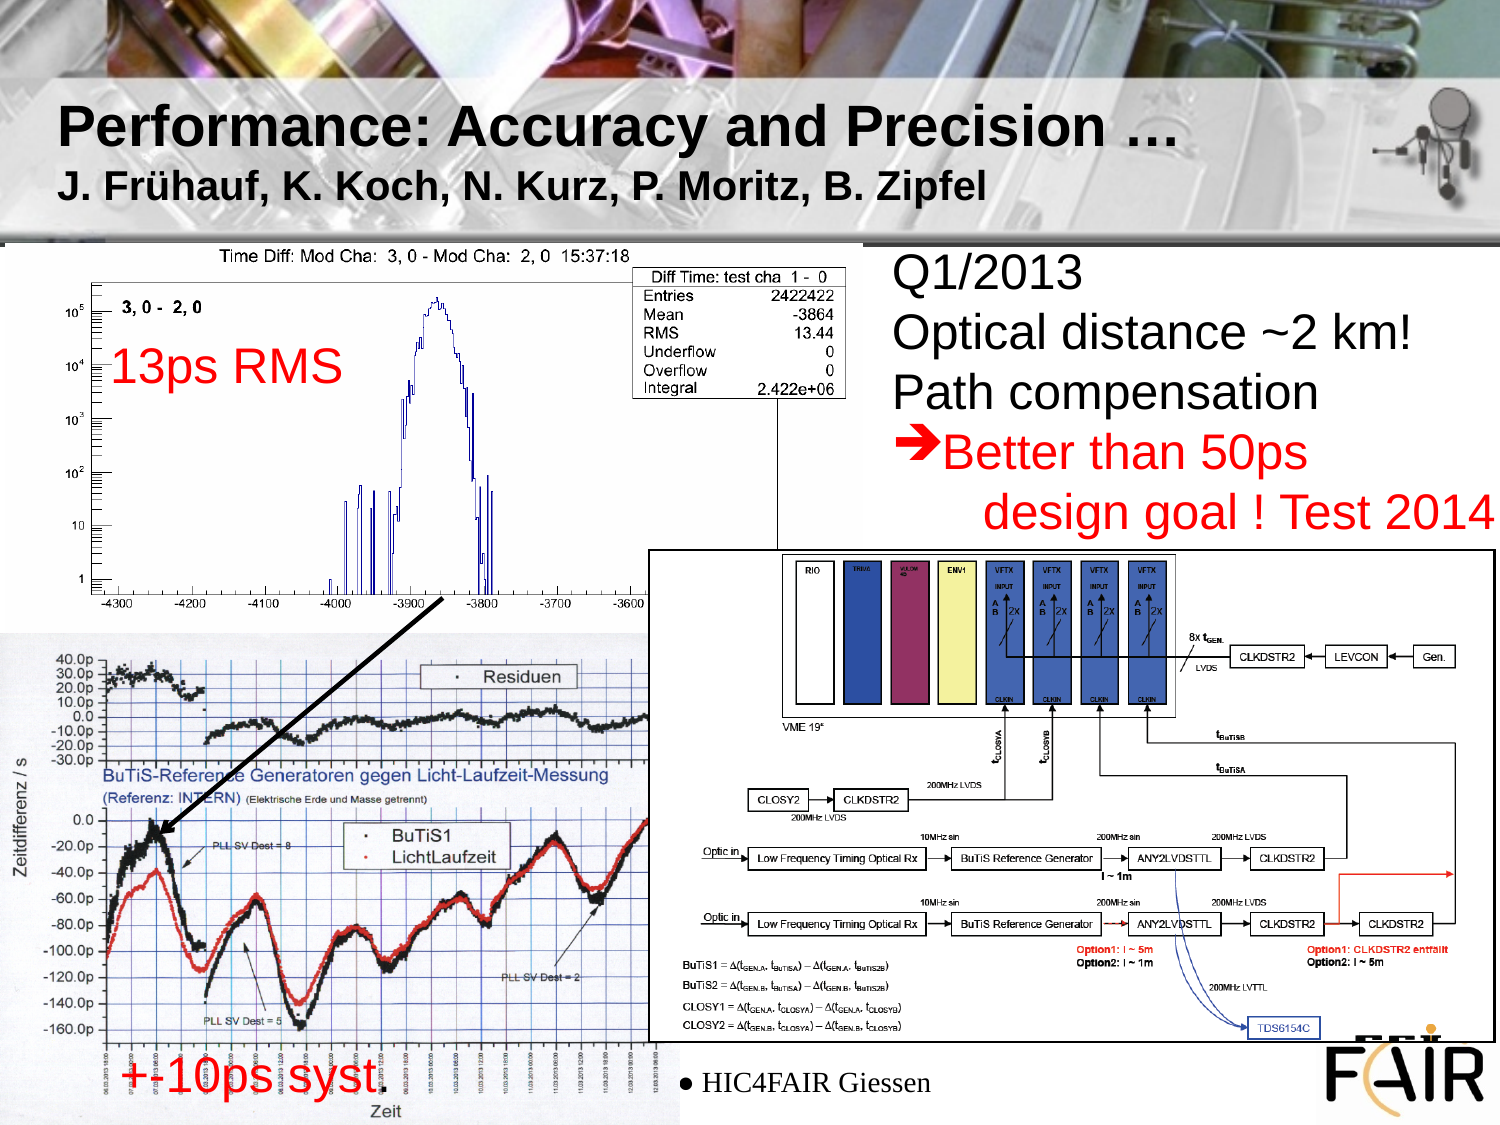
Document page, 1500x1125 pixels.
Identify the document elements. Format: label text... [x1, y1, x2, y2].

title Performance: Accuracy and Precision … J. Frühauf, K. Koch, N. Kurz, P. Moritz, B. Zipfel [41, 54, 1318, 243]
picture [0, 0, 1500, 1125]
text_box Q1/2013 Optical distance ~2 km! Path compensation Better than 50ps design goal ! Test 2014 [877, 231, 1500, 547]
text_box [159, 597, 444, 835]
picture [1316, 1021, 1500, 1125]
footer H. Simon ● HIC4FAIR Giessen [684, 1055, 1290, 1104]
